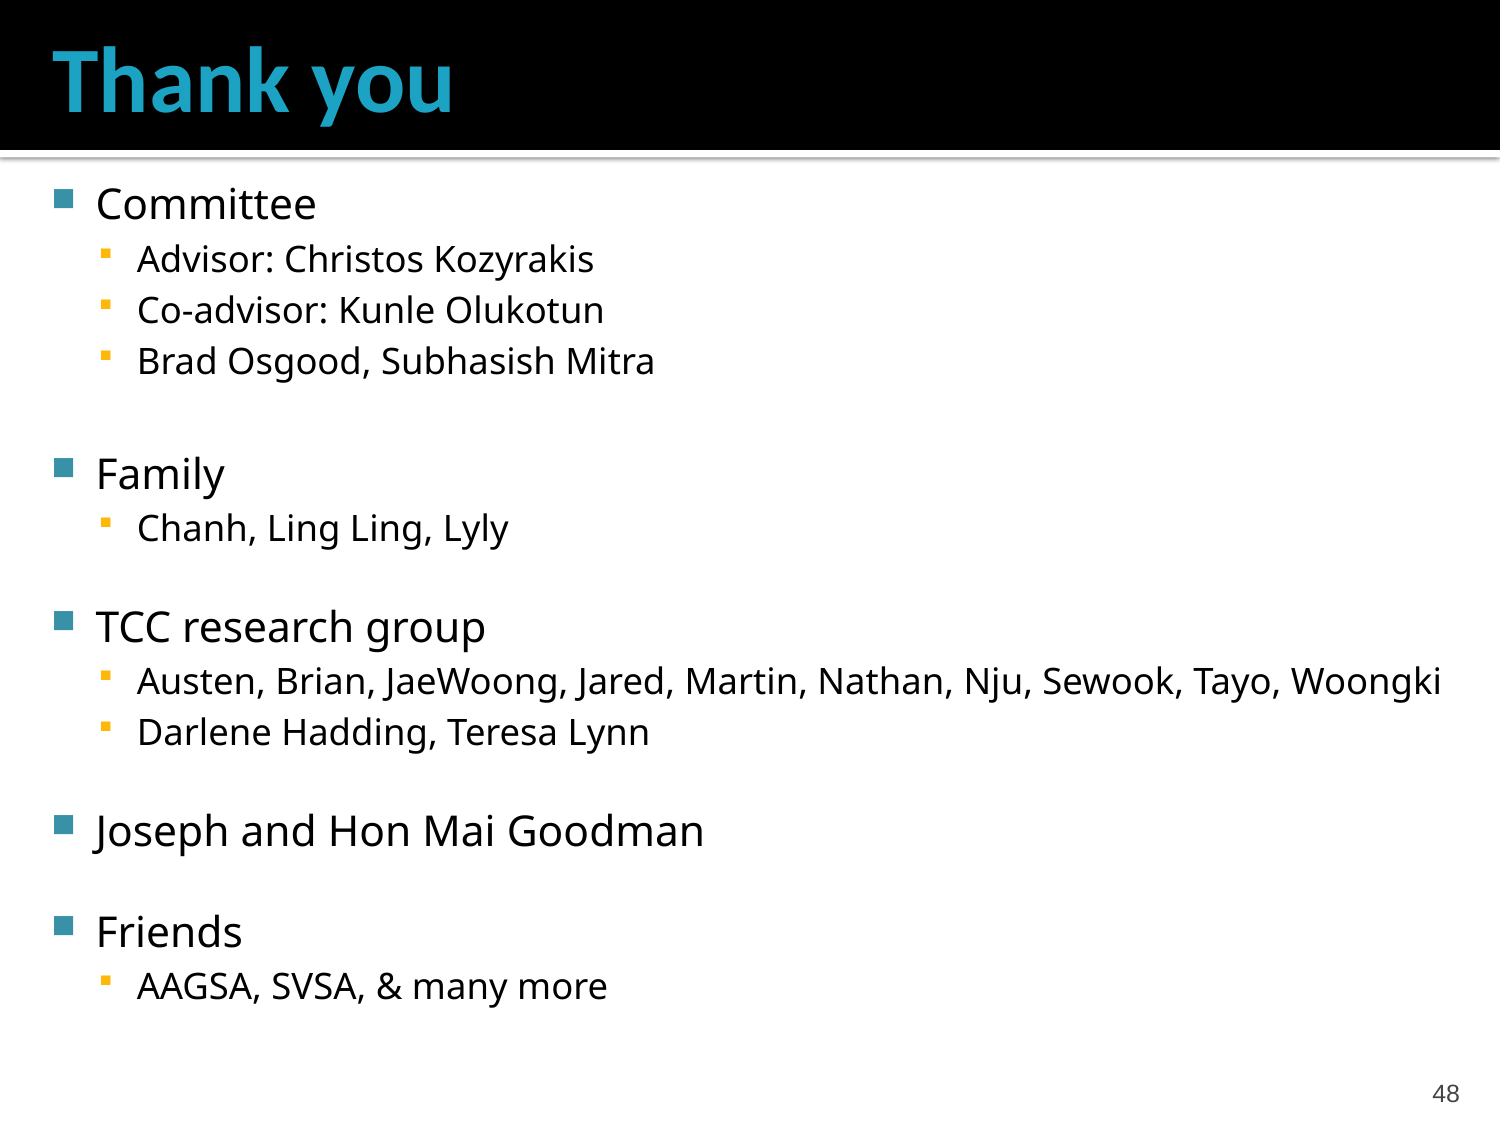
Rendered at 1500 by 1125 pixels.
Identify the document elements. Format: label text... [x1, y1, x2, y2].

title Thank you [37, 0, 1463, 150]
list Committee Advisor: Christos Kozyrakis Co-advisor: Kunle Olukotun Brad Osgood, Subhasish Mitra Family Chanh, Ling Ling, Lyly TCC research group Austen, Brian, JaeWoong, Jared, Martin, Nathan, Nju, Sewook, Tayo, Woongki Darlene Hadding, Teresa Lynn Joseph and Hon Mai Goodman Friends AAGSA, SVSA, & many more [24, 162, 1475, 1063]
slide_number 47 [1345, 1062, 1475, 1108]
